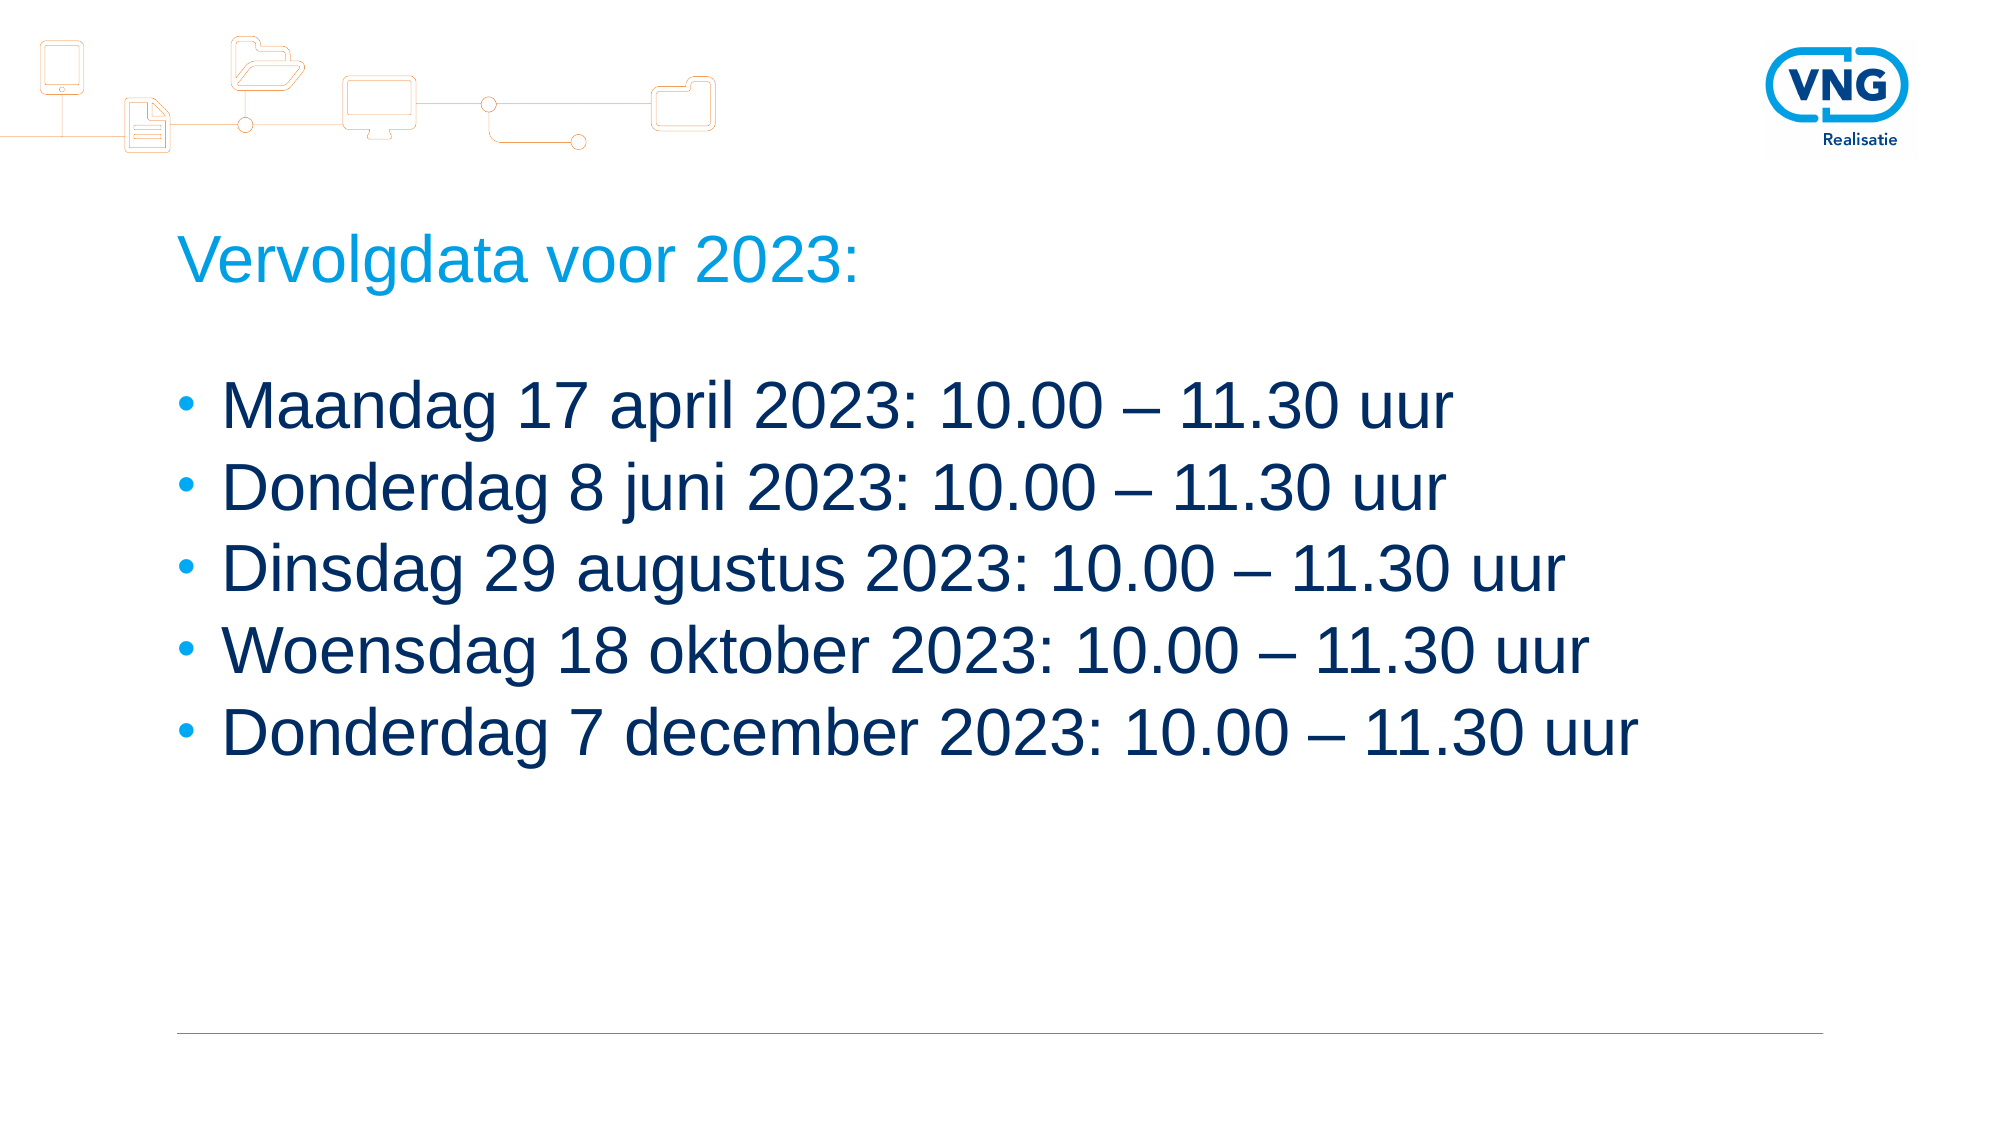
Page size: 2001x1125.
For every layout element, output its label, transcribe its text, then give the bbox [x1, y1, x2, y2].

picture [1764, 40, 1918, 159]
picture [0, 0, 738, 177]
list Vervolgdata voor 2023: Maandag 17 april 2023: 10.00 – 11.30 uur Donderdag 8 juni 2023: 10.00 – 11.30 uur Dinsdag 29 augustus 2023: 10.00 – 11.30 uur Woensdag 18 oktober 2023: 10.00 – 11.30 uur Donderdag 7 december 2023: 10.00 – 11.30 uur [177, 224, 1823, 1034]
